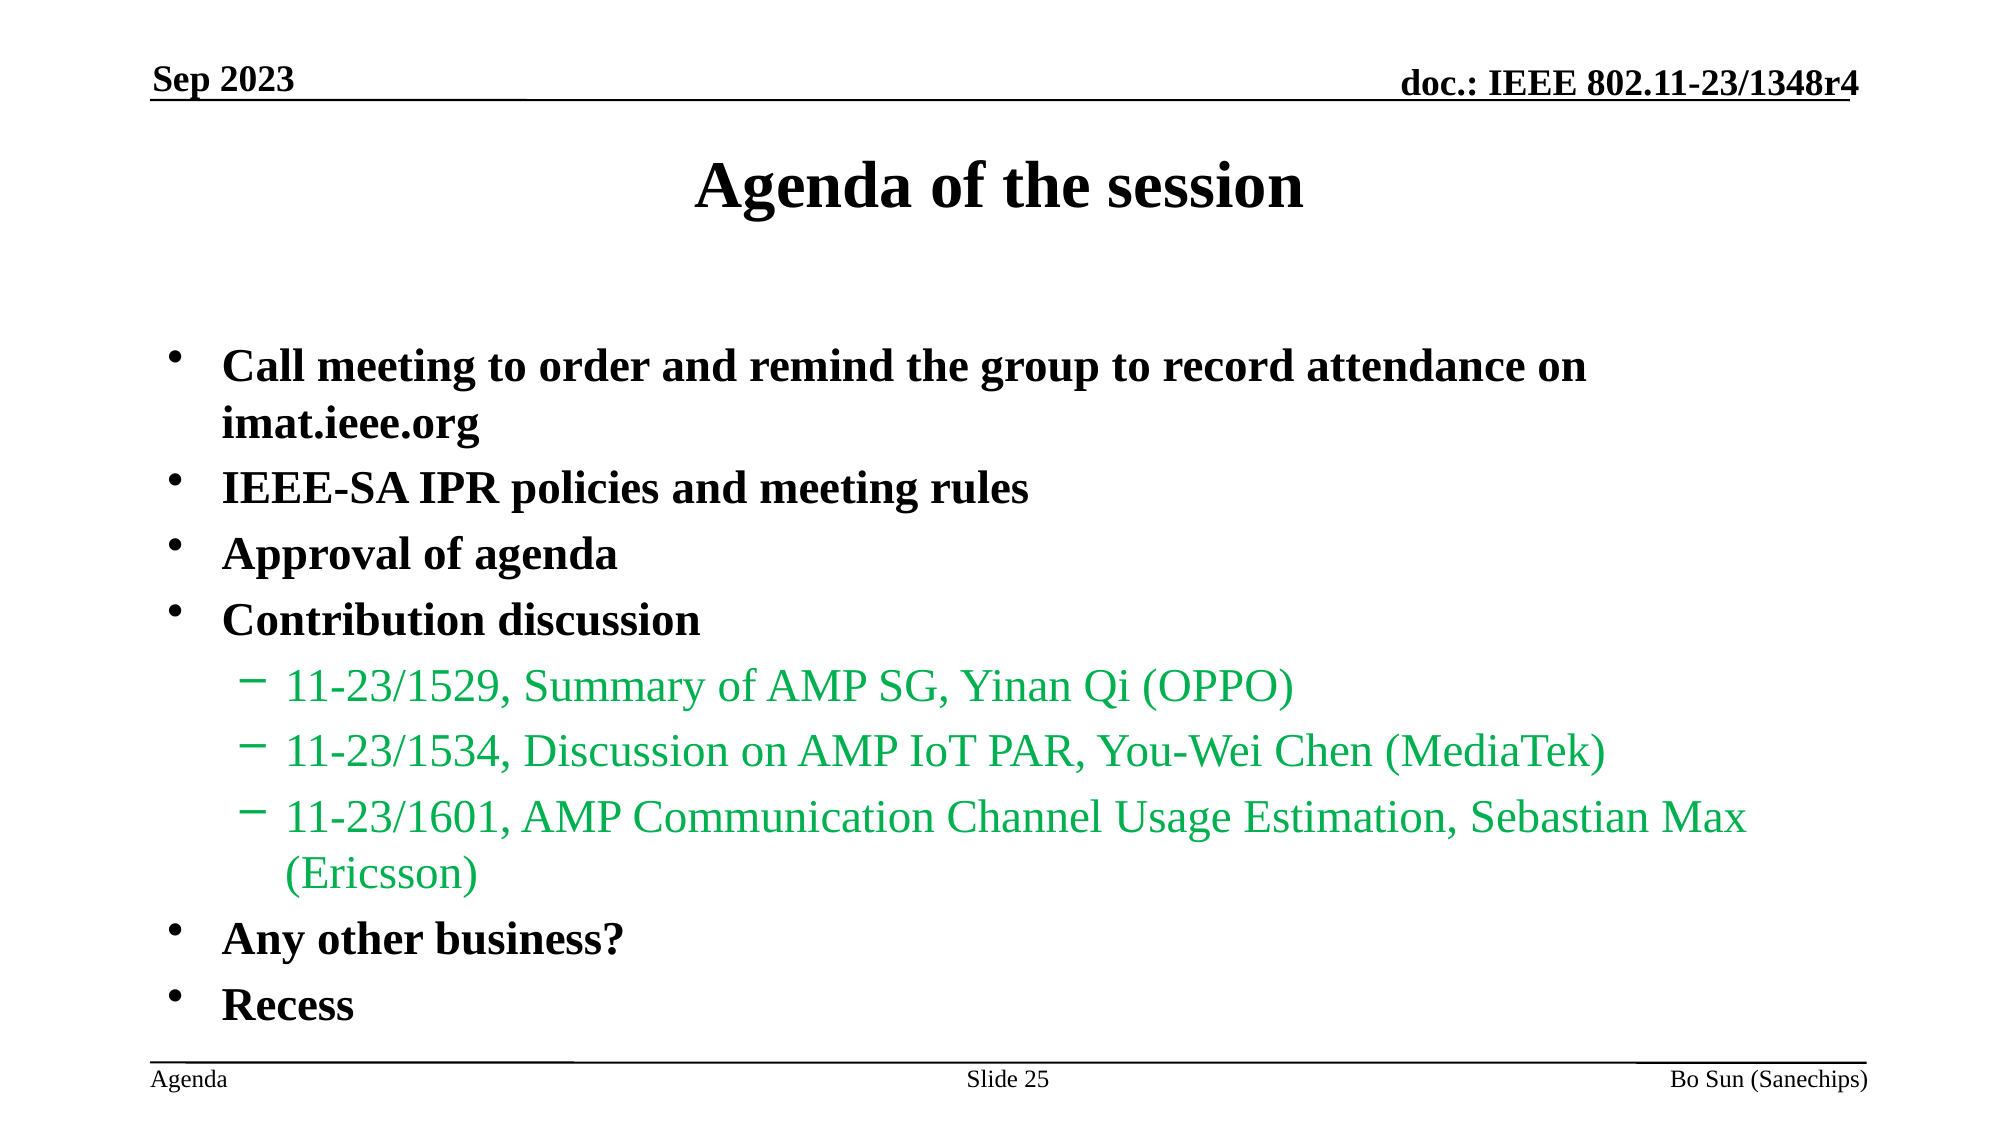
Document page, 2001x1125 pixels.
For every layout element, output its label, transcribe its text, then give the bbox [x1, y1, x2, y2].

text_box Agenda of the session [362, 99, 1638, 262]
footer Bo Sun (Sanechips) [1171, 1061, 1869, 1093]
text_box Call meeting to order and remind the group to record attendance on imat.ieee.org IEEE-SA IPR policies and meeting rules Approval of agenda Contribution discussion 11-23/1529, Summary of AMP SG, Yinan Qi (OPPO) 11-23/1534, Discussion on AMP IoT PAR, You-Wei Chen (MediaTek) 11-23/1601, AMP Communication Channel Usage Estimation, Sebastian Max (Ericsson) Any other business? Recess [152, 327, 1855, 1038]
slide_number Slide 25 [949, 1061, 1067, 1123]
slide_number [152, 54, 563, 100]
